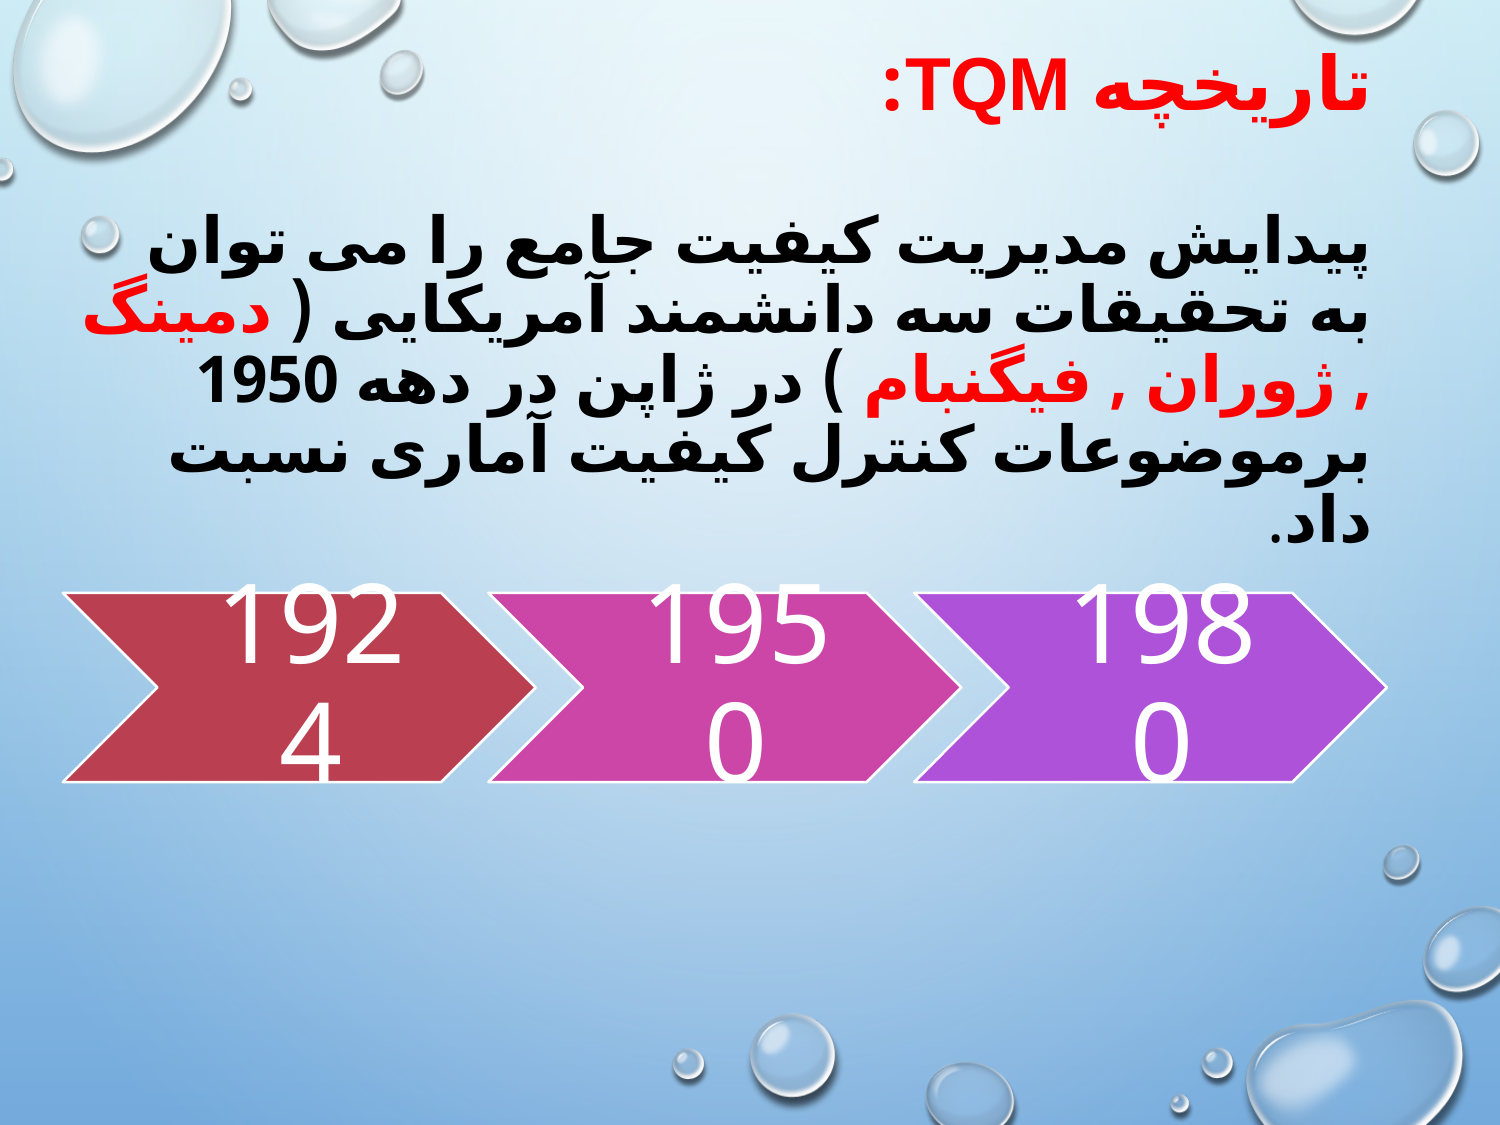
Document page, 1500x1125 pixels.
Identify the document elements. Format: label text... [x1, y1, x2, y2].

picture [0, 0, 1500, 1125]
title تاریخچه TQM: پیدایش مدیریت کیفیت جامع را می توان به تحقیقات سه دانشمند آمریکایی ( دمینگ , ژوران , فیگنبام ) در ژاپن در دهه 1950 برموضوعات کنترل کیفیت آماری نسبت داد. [62, 101, 1388, 412]
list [62, 412, 1388, 963]
